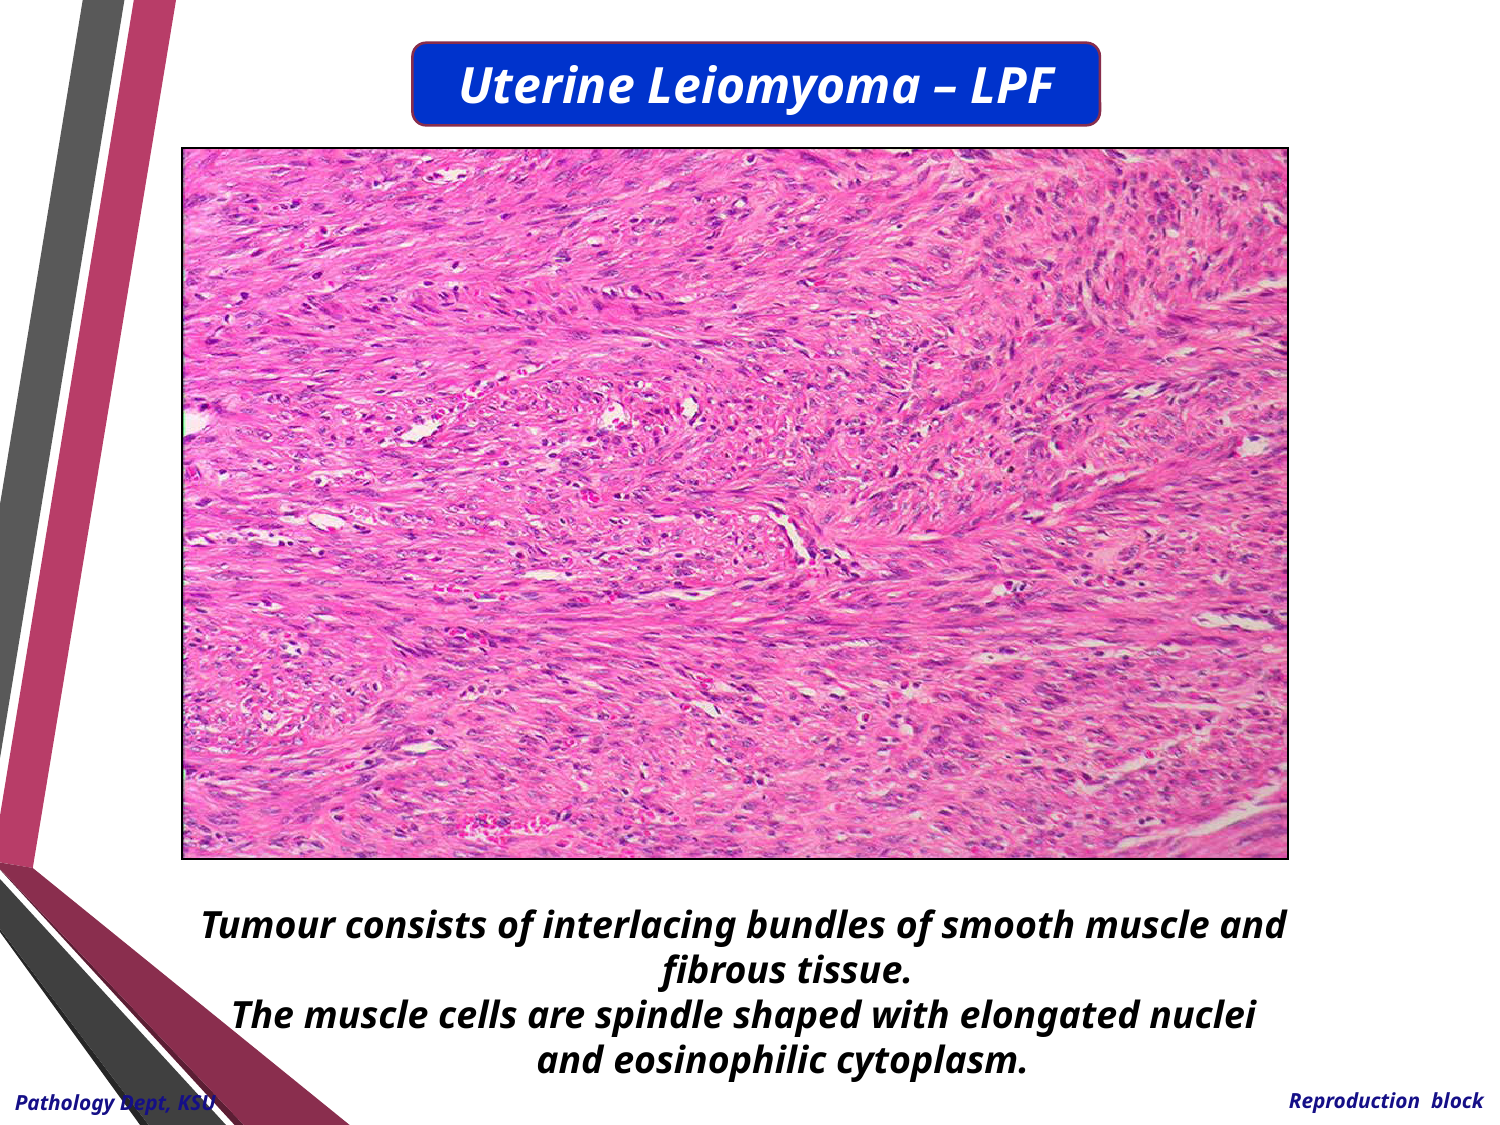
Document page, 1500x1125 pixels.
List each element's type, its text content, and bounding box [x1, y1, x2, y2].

text_box Tumour consists of interlacing bundles of smooth muscle and fibrous tissue. The muscle cells are spindle shaped with elongated nuclei and eosinophilic cytoplasm. [182, 893, 1306, 1088]
picture [182, 148, 1288, 858]
text_box Reproduction block [1244, 1080, 1499, 1121]
text_box Pathology Dept, KSU [0, 1082, 243, 1122]
text_box Uterine Leiomyoma – LPF [411, 41, 1102, 127]
